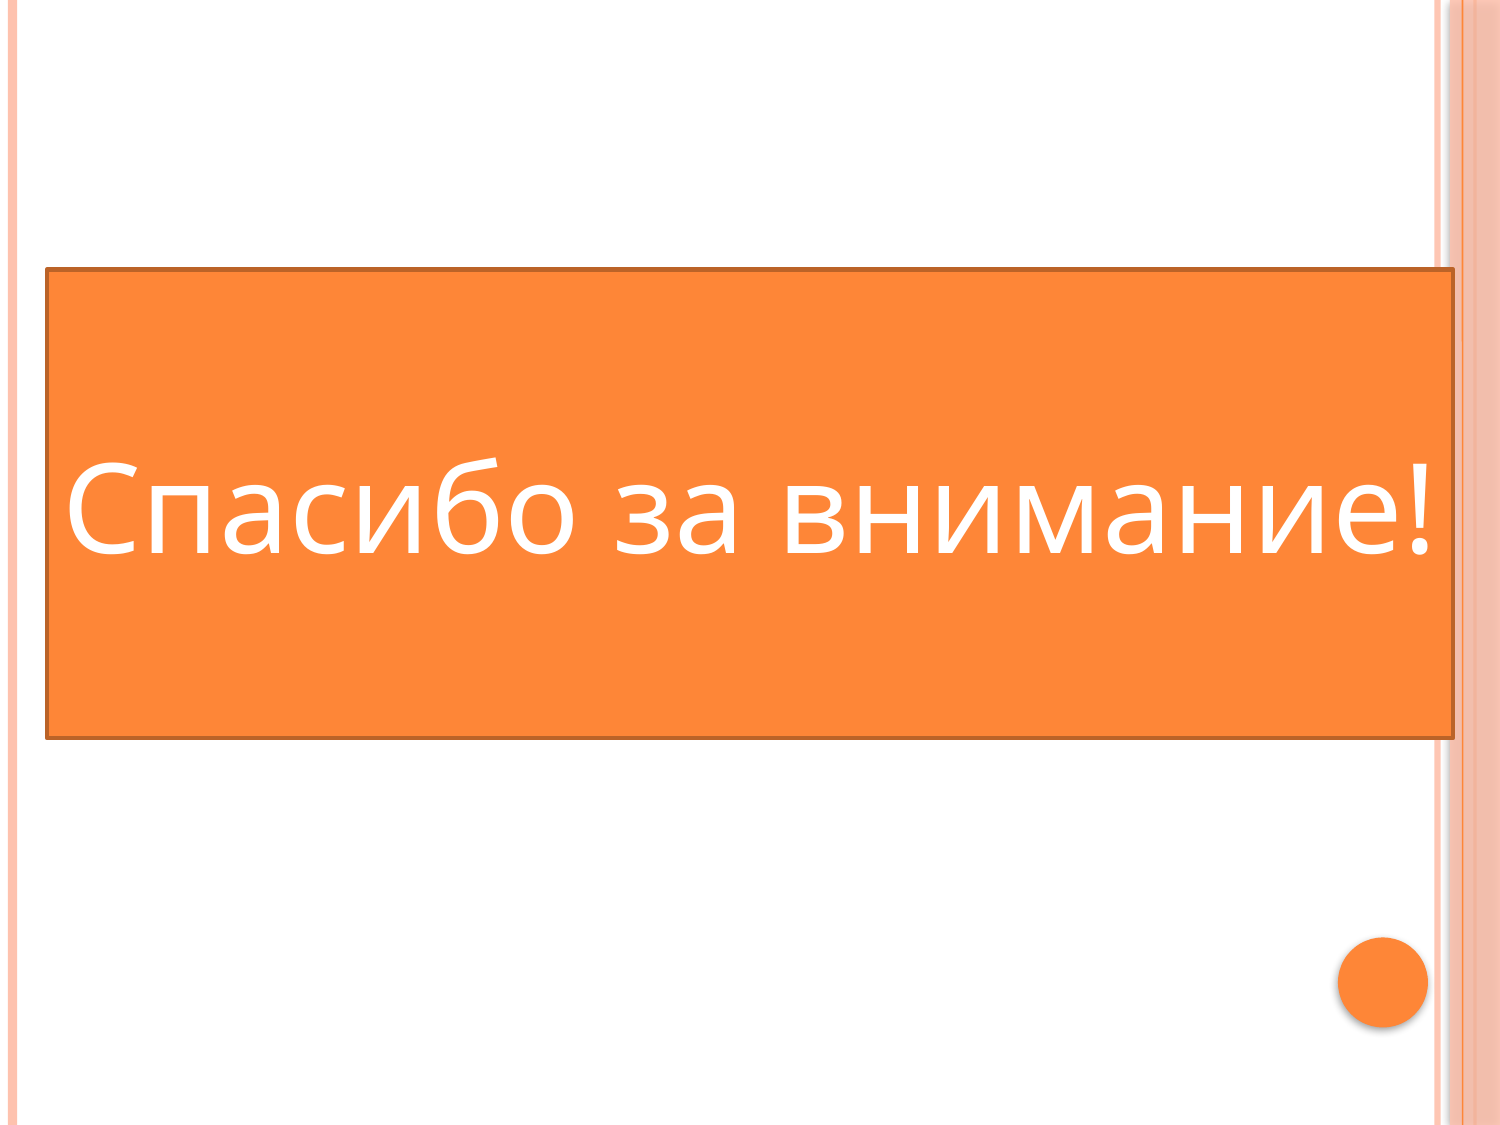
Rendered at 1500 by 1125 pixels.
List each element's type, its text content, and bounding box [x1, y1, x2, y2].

text_box Спасибо за внимание! [45, 267, 1455, 740]
